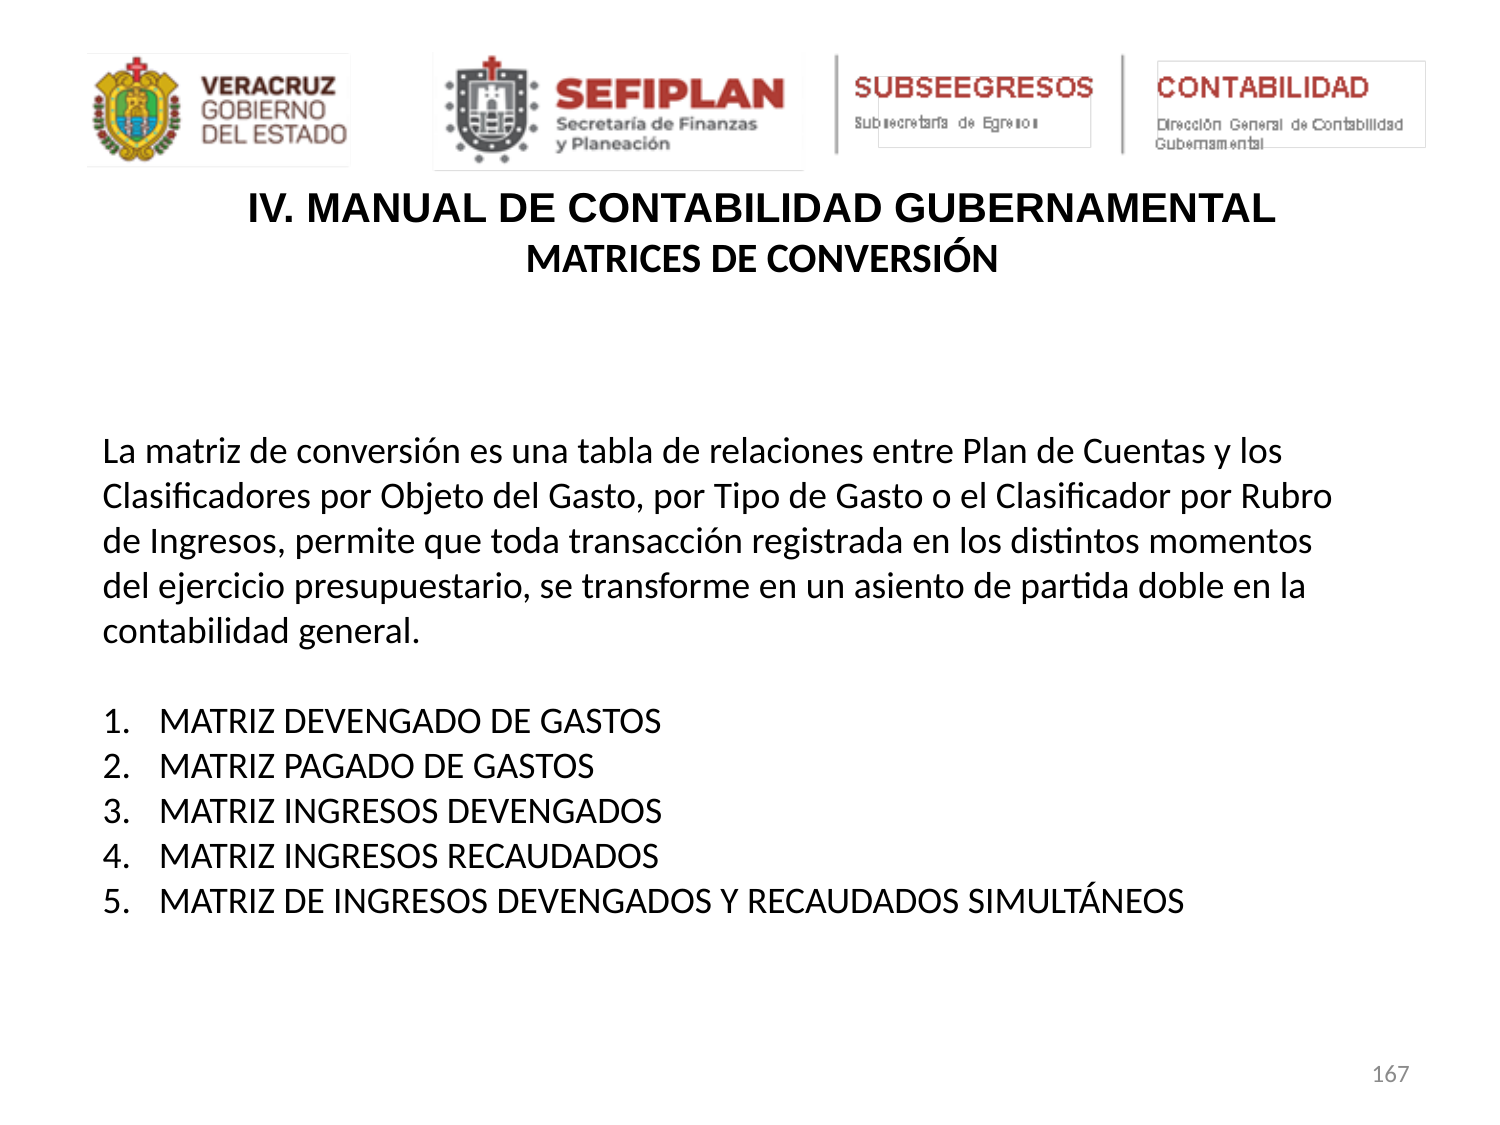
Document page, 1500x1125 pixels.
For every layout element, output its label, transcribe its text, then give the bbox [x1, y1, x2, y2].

picture [87, 52, 1447, 174]
slide_number 167 [1074, 1042, 1425, 1103]
text_box iv. Manual de contabilidad gubernamental MATRICES DE CONVERSIÓN [94, 182, 1430, 289]
text_box La matriz de conversión es una tabla de relaciones entre Plan de Cuentas y los Clasificadores por Objeto del Gasto, por Tipo de Gasto o el Clasificador por Rubro de Ingresos, permite que toda transacción registrada en los distintos momentos del ejercicio presupuestario, se transforme en un asiento de partida doble en la contabilidad general. MATRIZ DEVENGADO DE GASTOS MATRIZ PAGADO DE GASTOS MATRIZ INGRESOS DEVENGADOS MATRIZ INGRESOS RECAUDADOS MATRIZ DE INGRESOS DEVENGADOS Y RECAUDADOS SIMULTÁNEOS [87, 418, 1376, 929]
